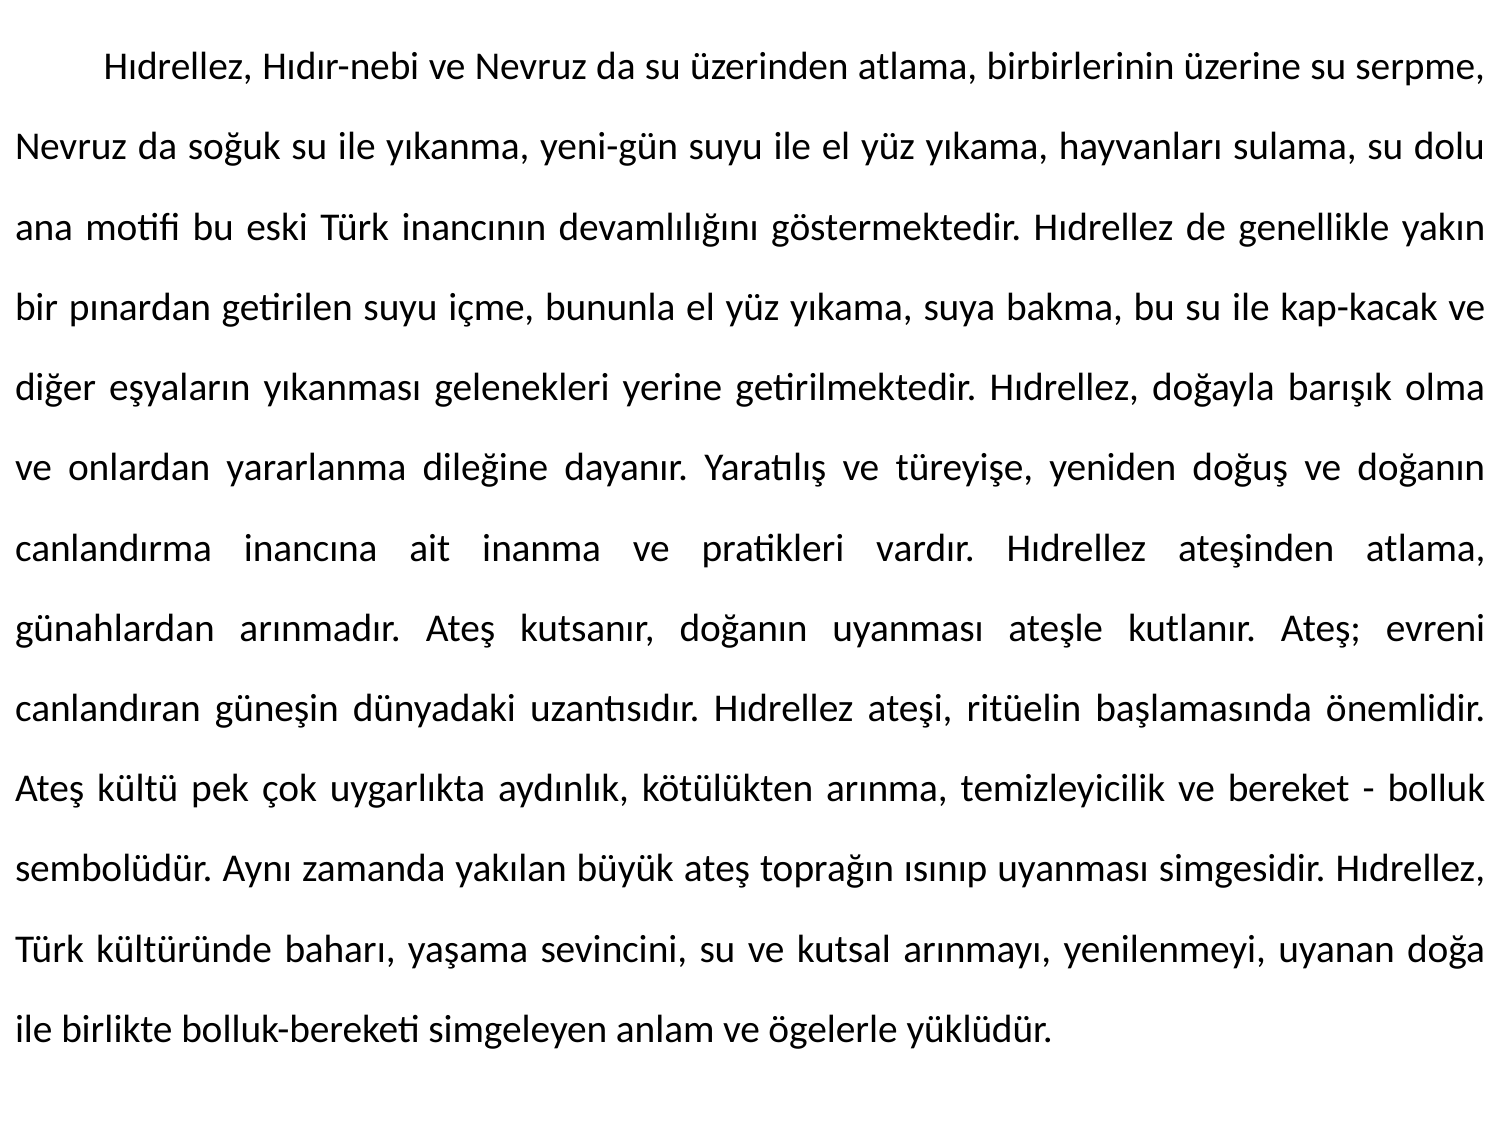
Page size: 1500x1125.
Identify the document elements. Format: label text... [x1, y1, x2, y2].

list Hıdrellez, Hıdır-nebi ve Nevruz da su üzerinden atlama, birbirlerinin üzerine su serpme, Nevruz da soğuk su ile yıkanma, yeni-gün suyu ile el yüz yıkama, hayvanları sulama, su dolu ana motifi bu eski Türk inancının devamlılığını göstermektedir. Hıdrellez de genellikle yakın bir pınardan getirilen suyu içme, bununla el yüz yıkama, suya bakma, bu su ile kap-kacak ve diğer eşyaların yıkanması gelenekleri yerine getirilmektedir. Hıdrellez, doğayla barışık olma ve onlardan yararlanma dileğine dayanır. Yaratılış ve türeyişe, yeniden doğuş ve doğanın canlandırma inancına ait inanma ve pratikleri vardır. Hıdrellez ateşinden atlama, günahlardan arınmadır. Ateş kutsanır, doğanın uyanması ateşle kutlanır. Ateş; evreni canlandıran güneşin dünyadaki uzantısıdır. Hıdrellez ateşi, ritüelin başlamasında önemlidir. Ateş kültü pek çok uygarlıkta aydınlık, kötülükten arınma, temizleyicilik ve bereket - bolluk sembolüdür. Aynı zamanda yakılan büyük ateş toprağın ısınıp uyanması simgesidir. Hıdrellez, Türk kültüründe baharı, yaşama sevincini, su ve kutsal arınmayı, yenilenmeyi, uyanan doğa ile birlikte bolluk-bereketi simgeleyen anlam ve ögelerle yüklüdür. [0, 0, 1500, 1125]
